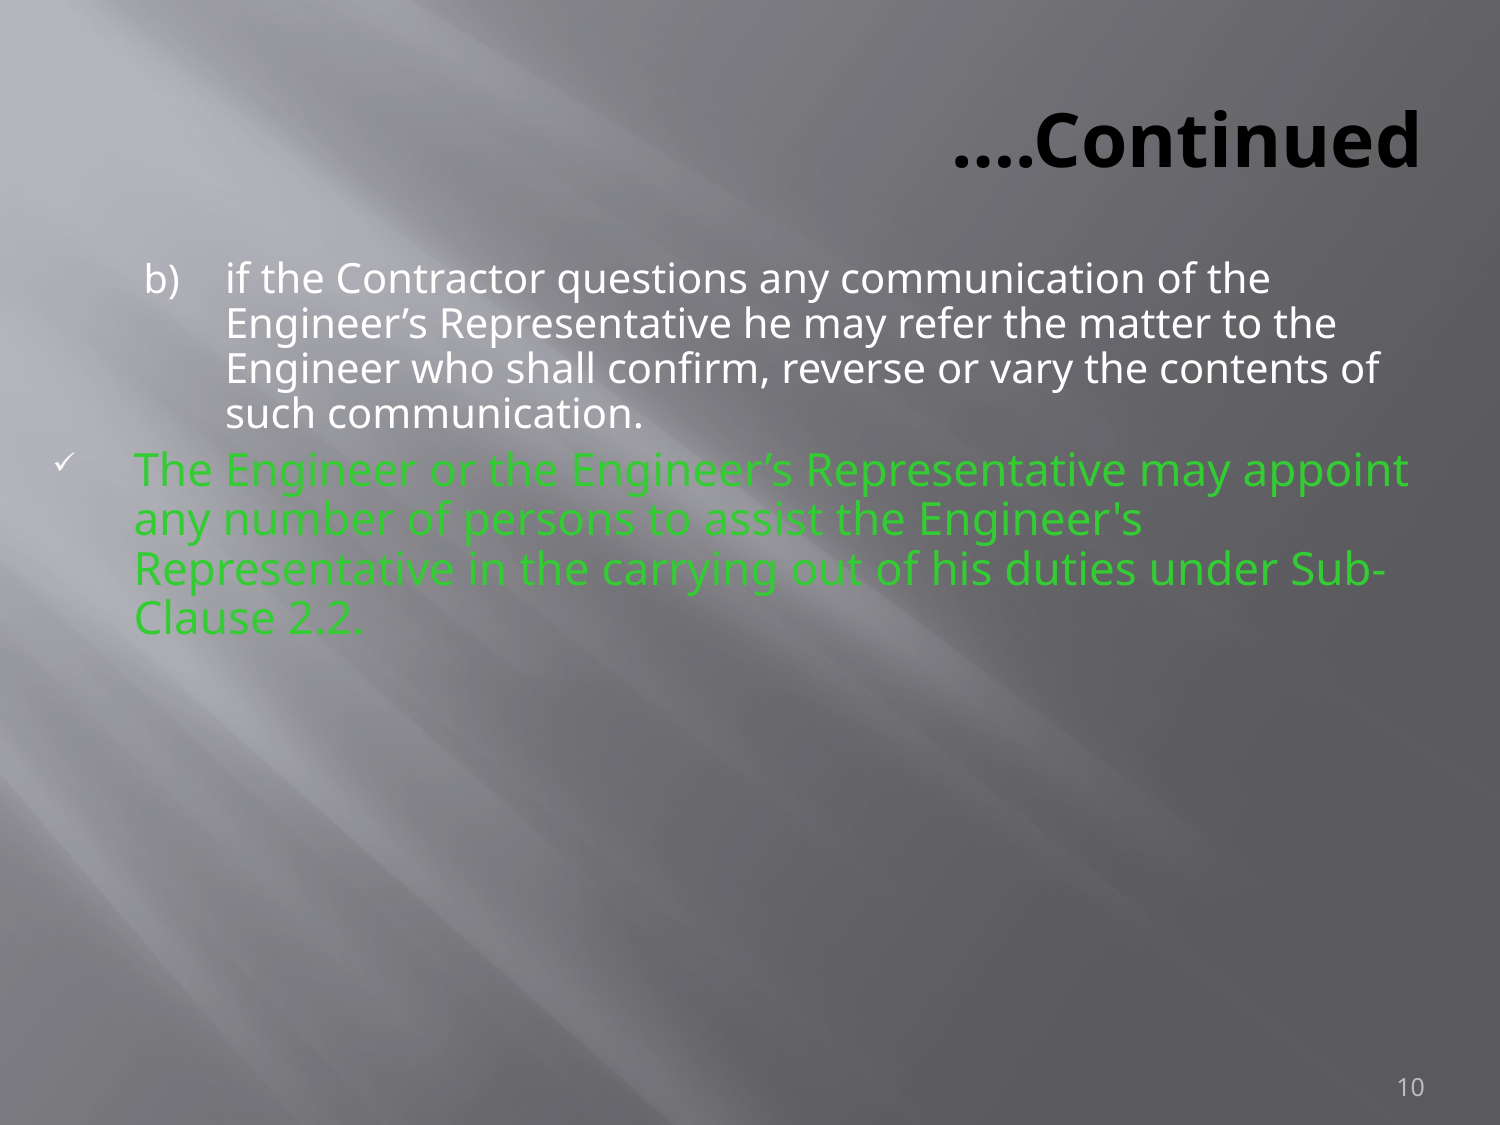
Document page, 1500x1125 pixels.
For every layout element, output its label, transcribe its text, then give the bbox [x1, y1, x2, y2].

slide_number 10 [1299, 1052, 1425, 1113]
list if the Contractor questions any communication of the Engineer’s Representative he may refer the matter to the Engineer who shall confirm, reverse or vary the contents of such communication. The Engineer or the Engineer’s Representative may appoint any number of persons to assist the Engineer's Representative in the carrying out of his duties under Sub-Clause 2.2. [37, 249, 1475, 1079]
title ….Continued [87, 75, 1438, 200]
